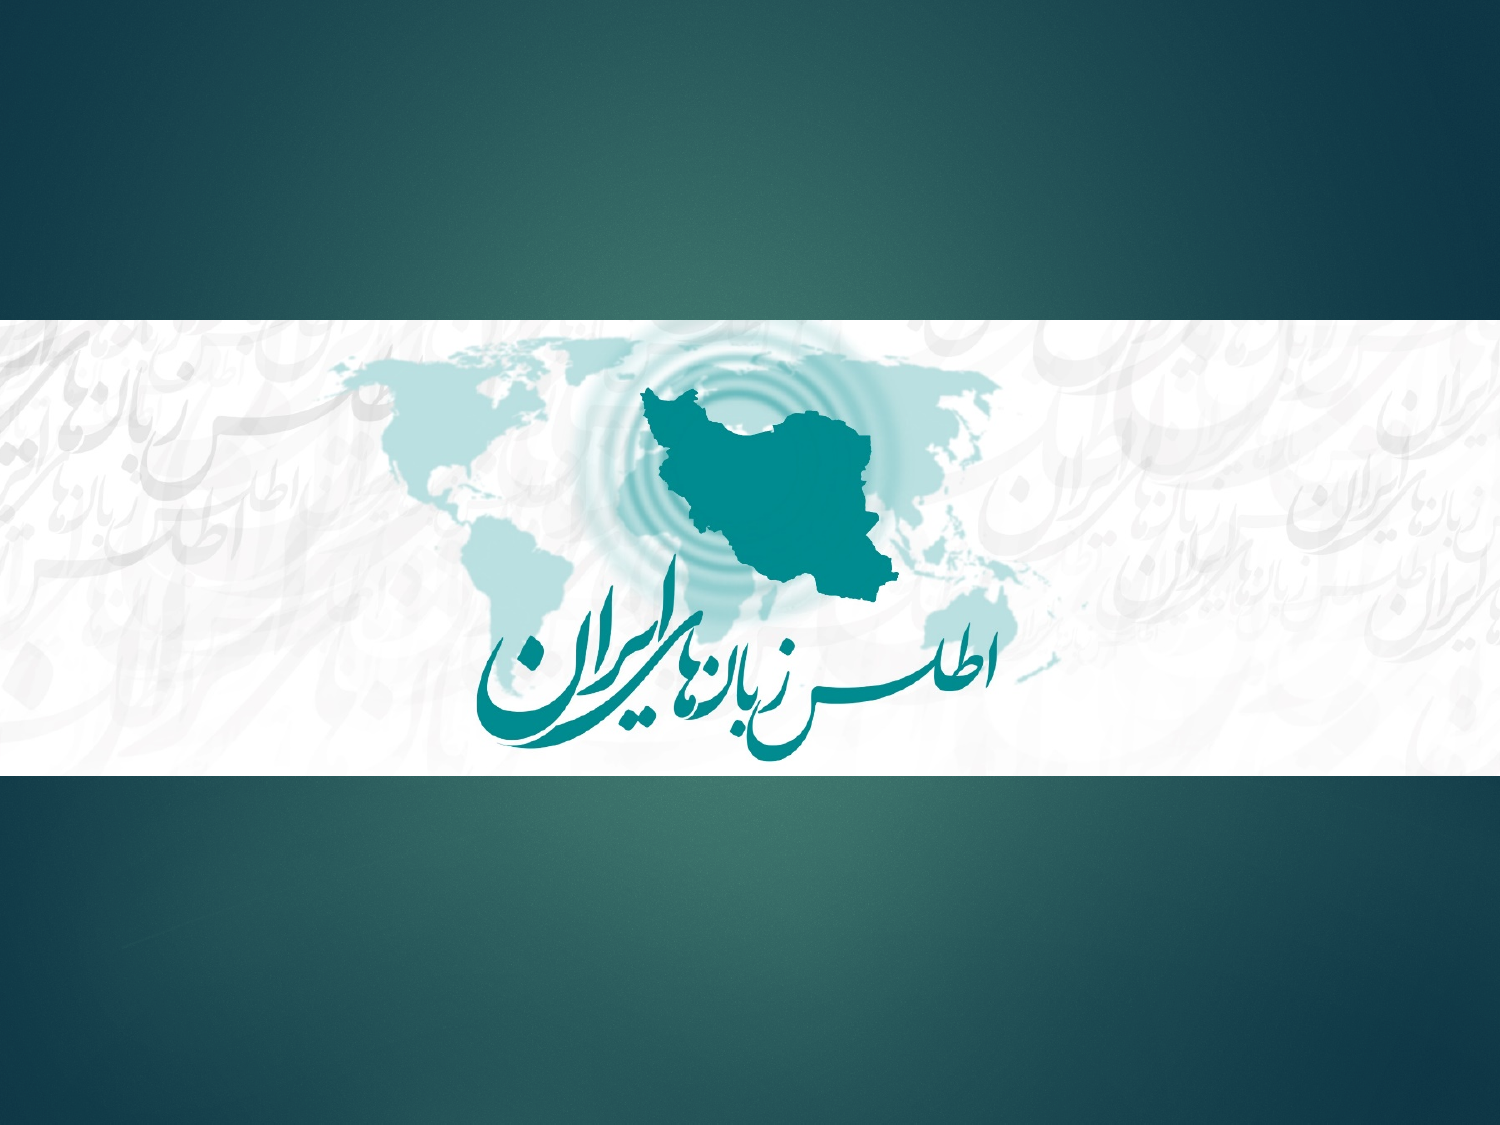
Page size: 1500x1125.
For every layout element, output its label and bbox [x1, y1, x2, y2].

picture [0, 320, 1500, 776]
